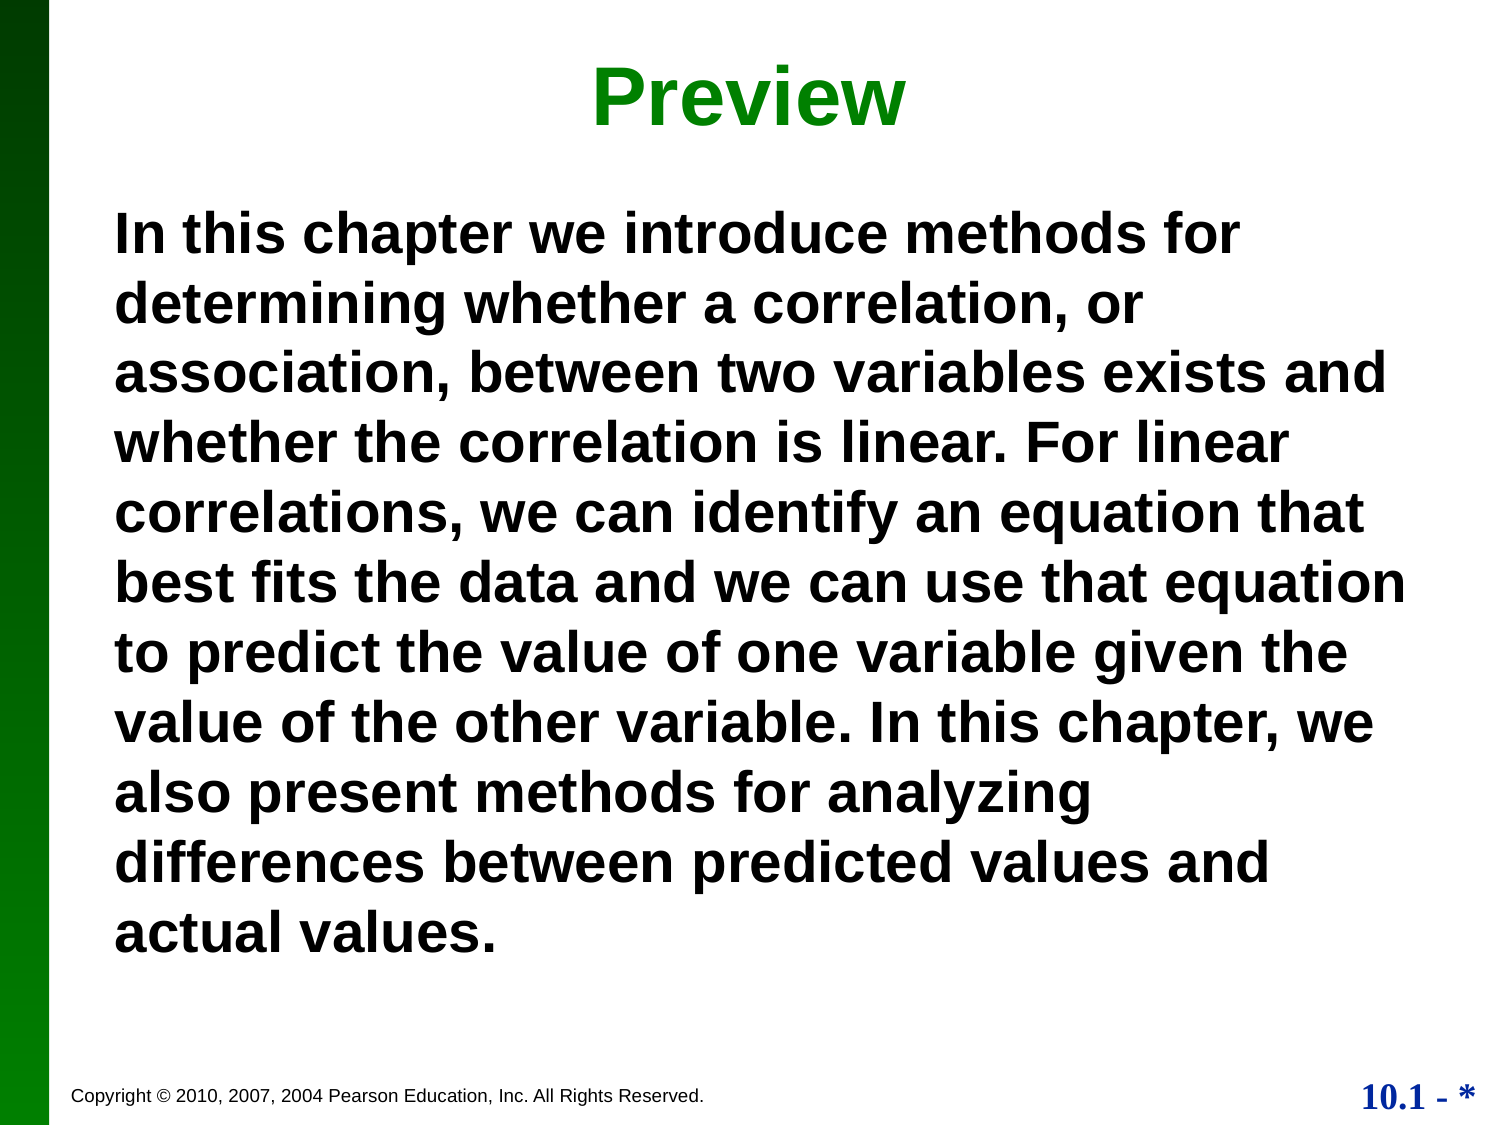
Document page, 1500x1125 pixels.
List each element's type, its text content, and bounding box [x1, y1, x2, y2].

title Preview [227, 41, 1271, 143]
text_box In this chapter we introduce methods for determining whether a correlation, or association, between two variables exists and whether the correlation is linear. For linear correlations, we can identify an equation that best fits the data and we can use that equation to predict the value of one variable given the value of the other variable. In this chapter, we also present methods for analyzing differences between predicted values and actual values. [99, 187, 1429, 973]
